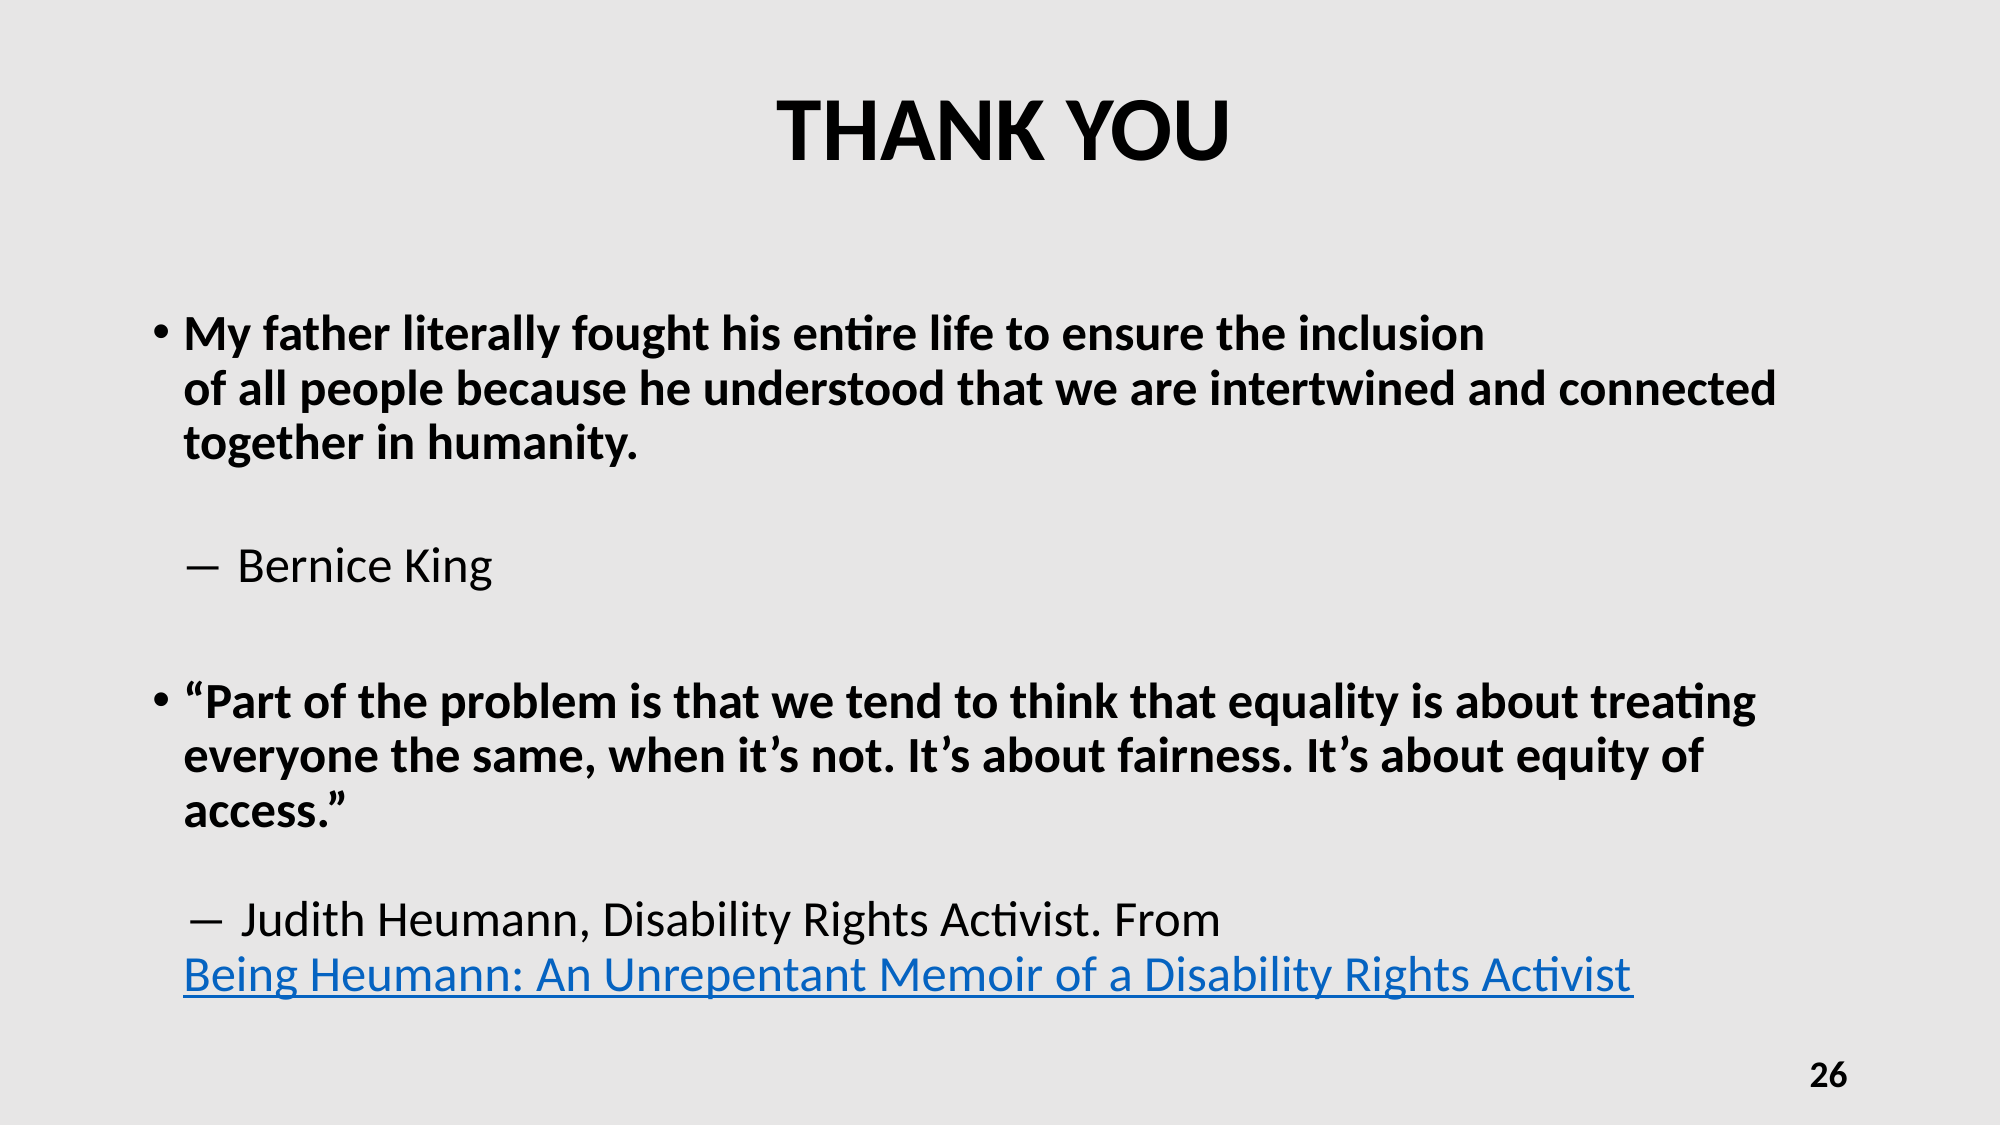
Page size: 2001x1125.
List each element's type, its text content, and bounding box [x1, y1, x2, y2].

title THANK YOU [180, 11, 1830, 250]
list My father literally fought his entire life to ensure the inclusion of all people because he understood that we are intertwined and connected together in humanity. ― Bernice King “Part of the problem is that we tend to think that equality is about treating everyone the same, when it’s not. It’s about fairness. It’s about equity of access.” ― Judith Heumann, Disability Rights Activist. From Being Heumann: An Unrepentant Memoir of a Disability Rights Activist [137, 299, 1863, 1014]
slide_number 26 [1412, 1042, 1863, 1103]
